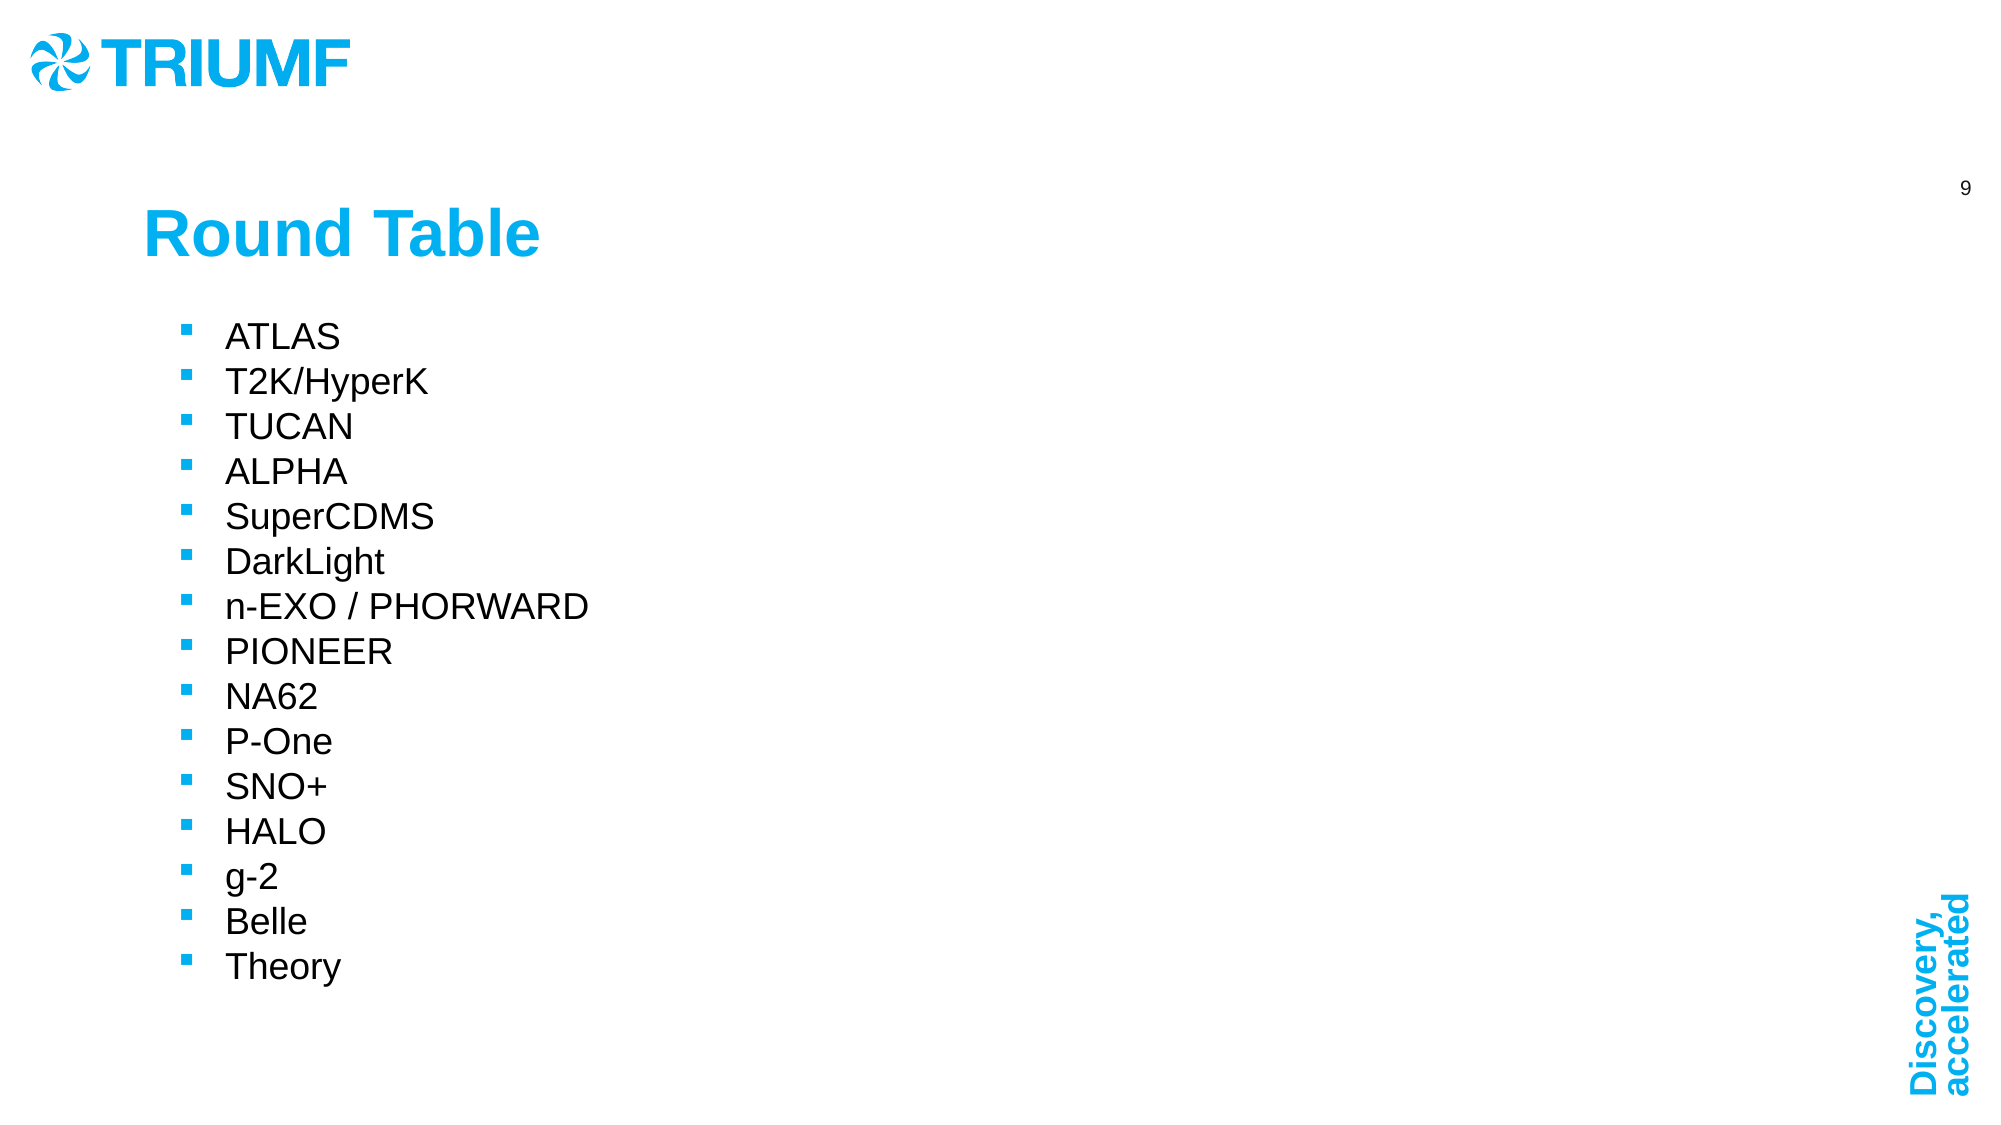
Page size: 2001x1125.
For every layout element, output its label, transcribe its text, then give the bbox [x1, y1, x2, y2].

title Round Table [128, 191, 1872, 304]
text_box ATLAS T2K/HyperK TUCAN ALPHA SuperCDMS DarkLight n-EXO / PHORWARD PIONEER NA62 P-One SNO+ HALO g-2 Belle Theory [88, 304, 1912, 1050]
picture [30, 33, 350, 91]
